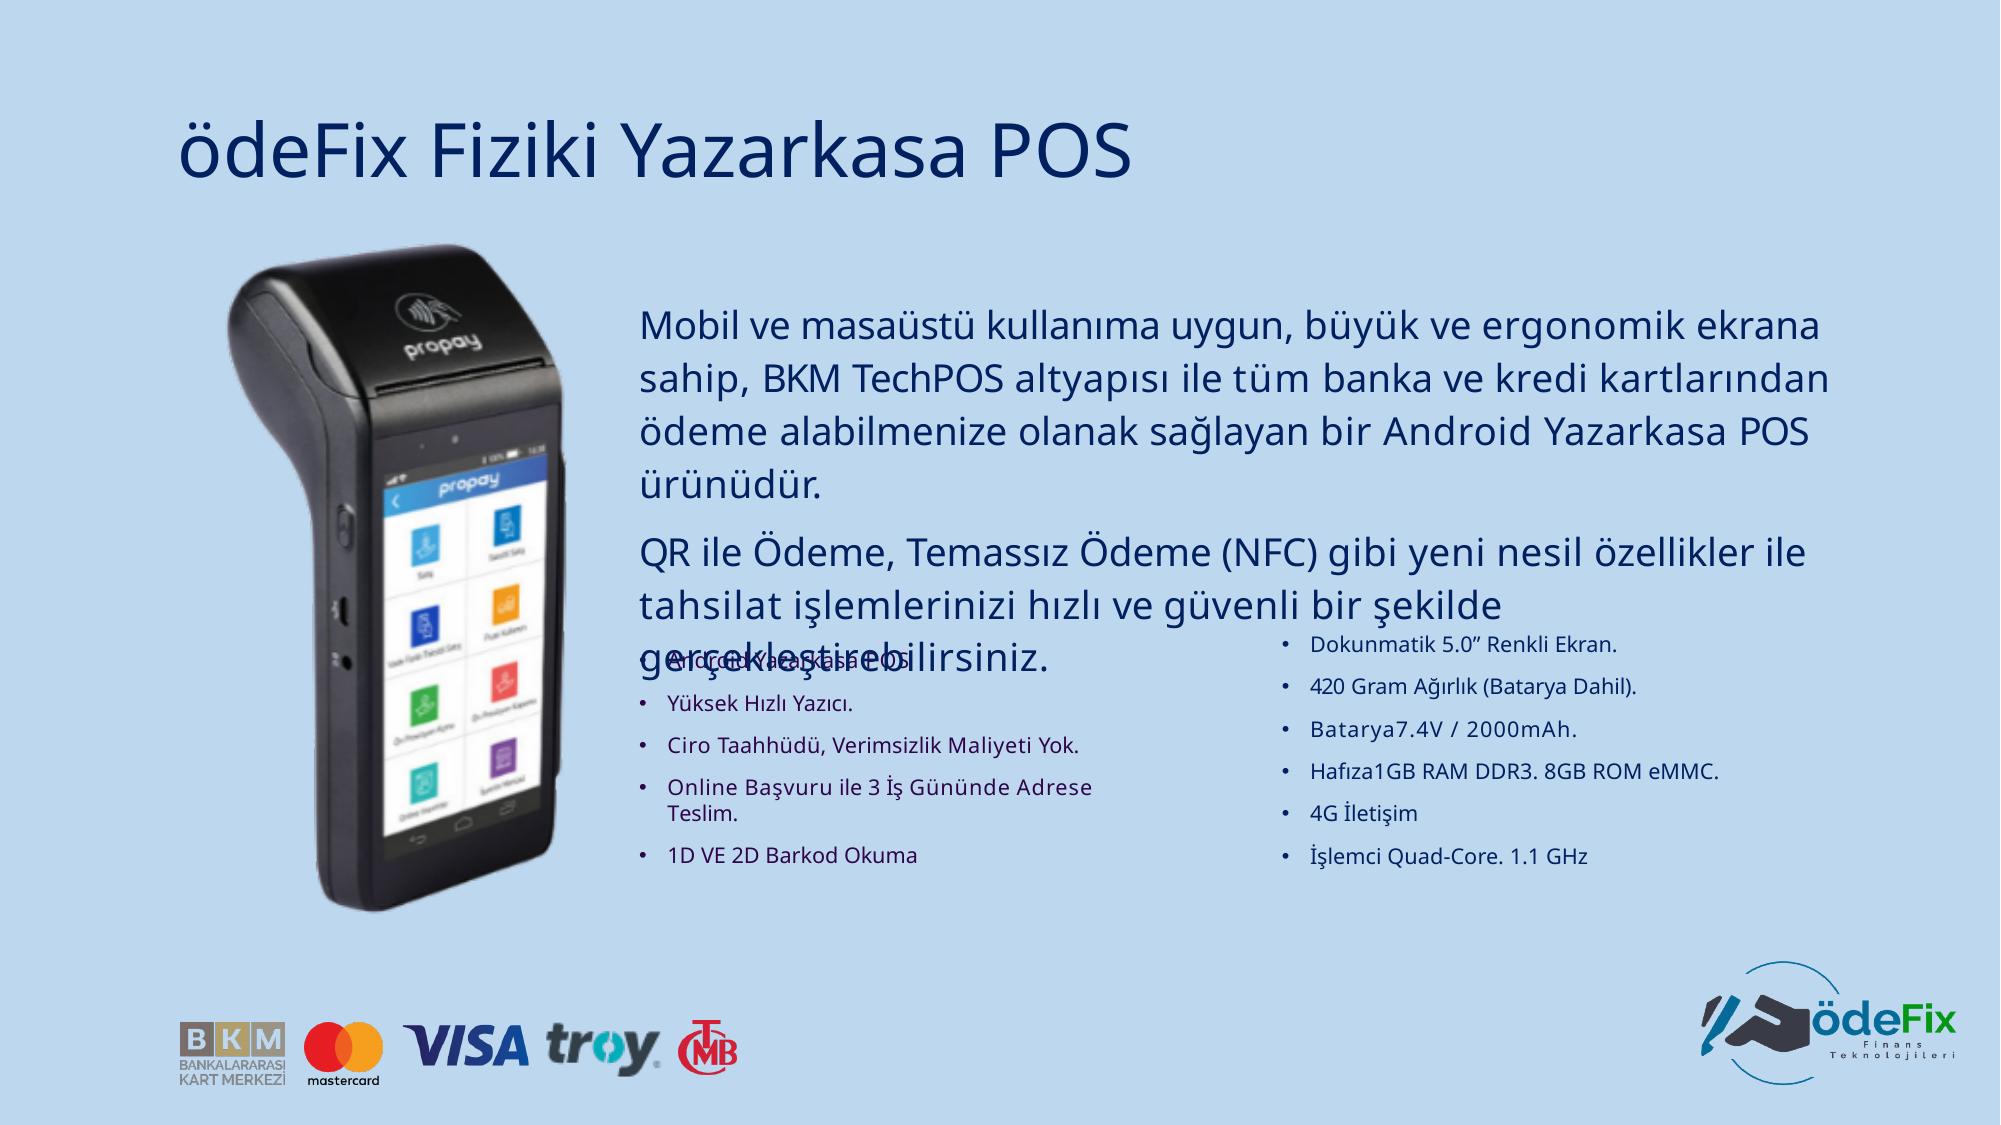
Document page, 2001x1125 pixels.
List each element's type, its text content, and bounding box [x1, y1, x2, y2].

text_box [179, 1002, 737, 1094]
text_box Android Yazarkasa POS Yüksek Hızlı Yazıcı. Ciro Taahhüdü, Verimsizlik Maliyeti Yok. Online Başvuru ile 3 İş Gününde Adrese Teslim. 1D VE 2D Barkod Okuma [637, 680, 1280, 869]
text_box Dokunmatik 5.0” Renkli Ekran. 420 Gram Ağırlık (Batarya Dahil). Batarya7.4V / 2000mAh. Hafıza1GB RAM DDR3. 8GB ROM eMMC. 4G İletişim İşlemci Quad-Core. 1.1 GHz [1280, 680, 1877, 911]
picture [1649, 847, 1963, 1125]
title ödeFix Fiziki Yazarkasa POS [175, 50, 1177, 242]
picture [195, 193, 603, 966]
text_box Mobil ve masaüstü kullanıma uygun, büyük ve ergonomik ekrana sahip, BKM TechPOS altyapısı ile tüm banka ve kredi kartlarından ödeme alabilmenize olanak sağlayan bir Android Yazarkasa POS ürünüdür. QR ile Ödeme, Temassız Ödeme (NFC) gibi yeni nesil özellikler ile tahsilat işlemlerinizi hızlı ve güvenli bir şekilde gerçekleştirebilirsiniz. [637, 293, 1924, 680]
